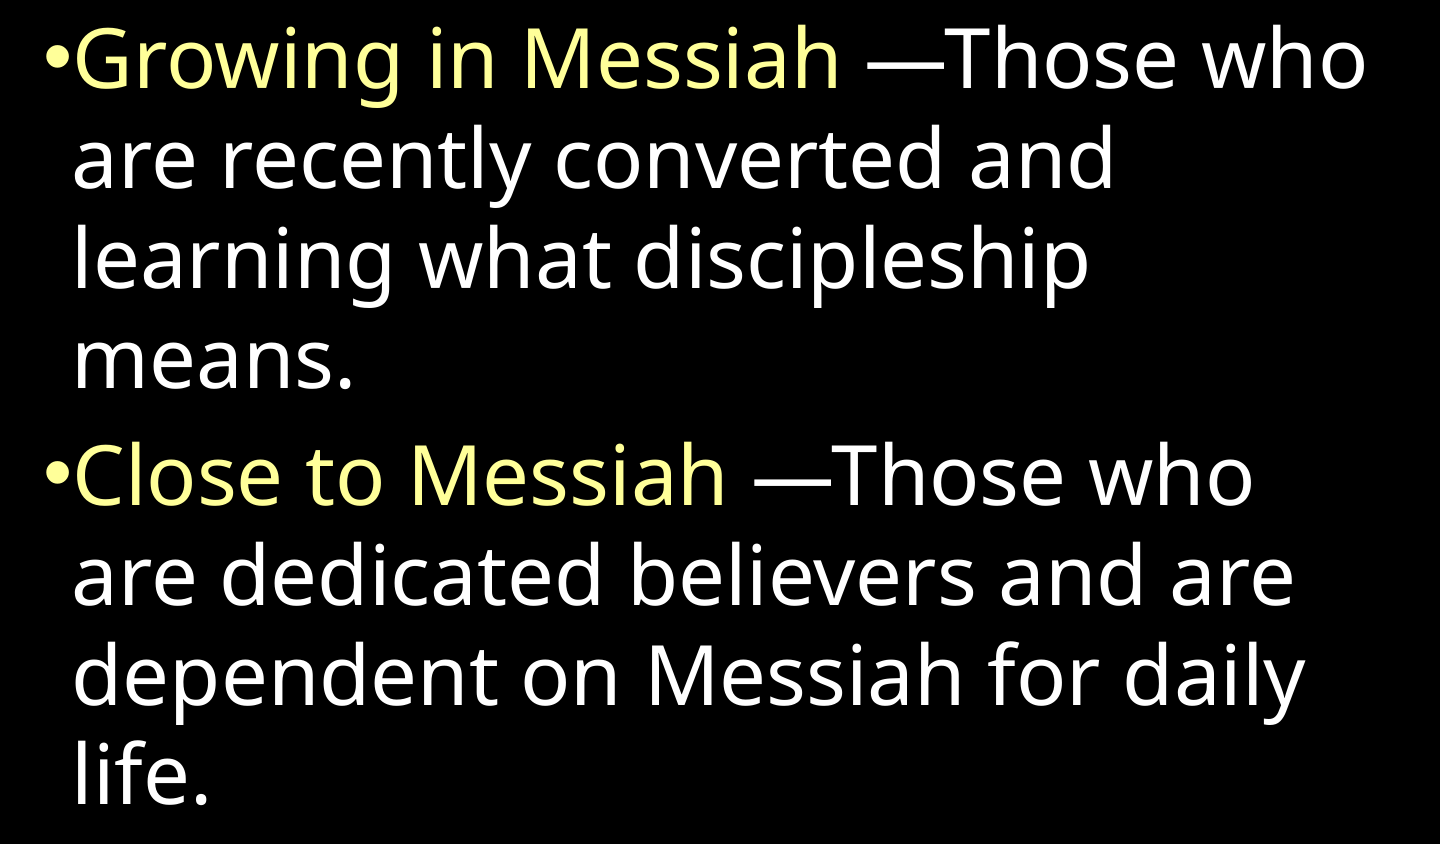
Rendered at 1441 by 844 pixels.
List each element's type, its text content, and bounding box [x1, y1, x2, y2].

subtitle Growing in Messiah —Those who are recently converted and learning what discipleship means. Close to Messiah —Those who are dedicated believers and are dependent on Messiah for daily life. [32, 0, 1408, 844]
